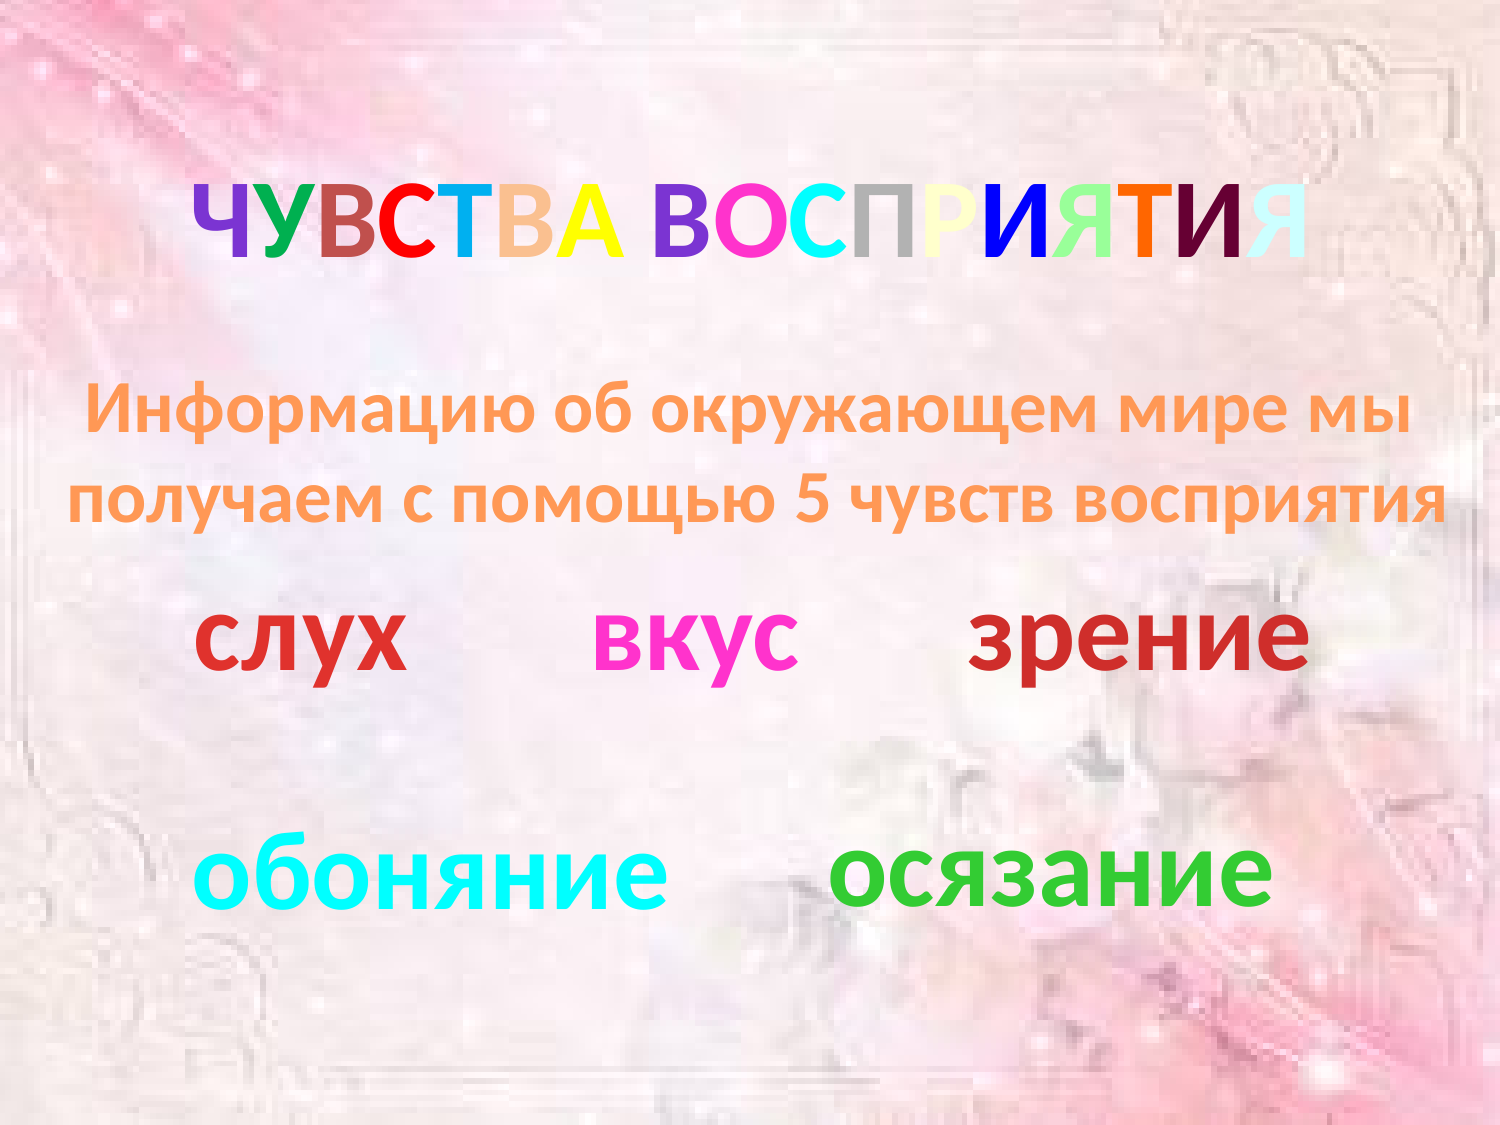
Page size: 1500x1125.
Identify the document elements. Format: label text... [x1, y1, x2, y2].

picture [0, 0, 1500, 1125]
text_box осязание [667, 786, 1436, 937]
text_box обоняние [112, 789, 750, 940]
text_box слух [112, 550, 491, 701]
text_box вкус [572, 550, 817, 701]
text_box Информацию об окружающем мире мы получаем с помощью 5 чувств восприятия [28, 349, 1472, 545]
text_box ЧУВСТВА ВОСПРИЯТИЯ [169, 137, 1331, 288]
text_box зрение [891, 550, 1388, 701]
